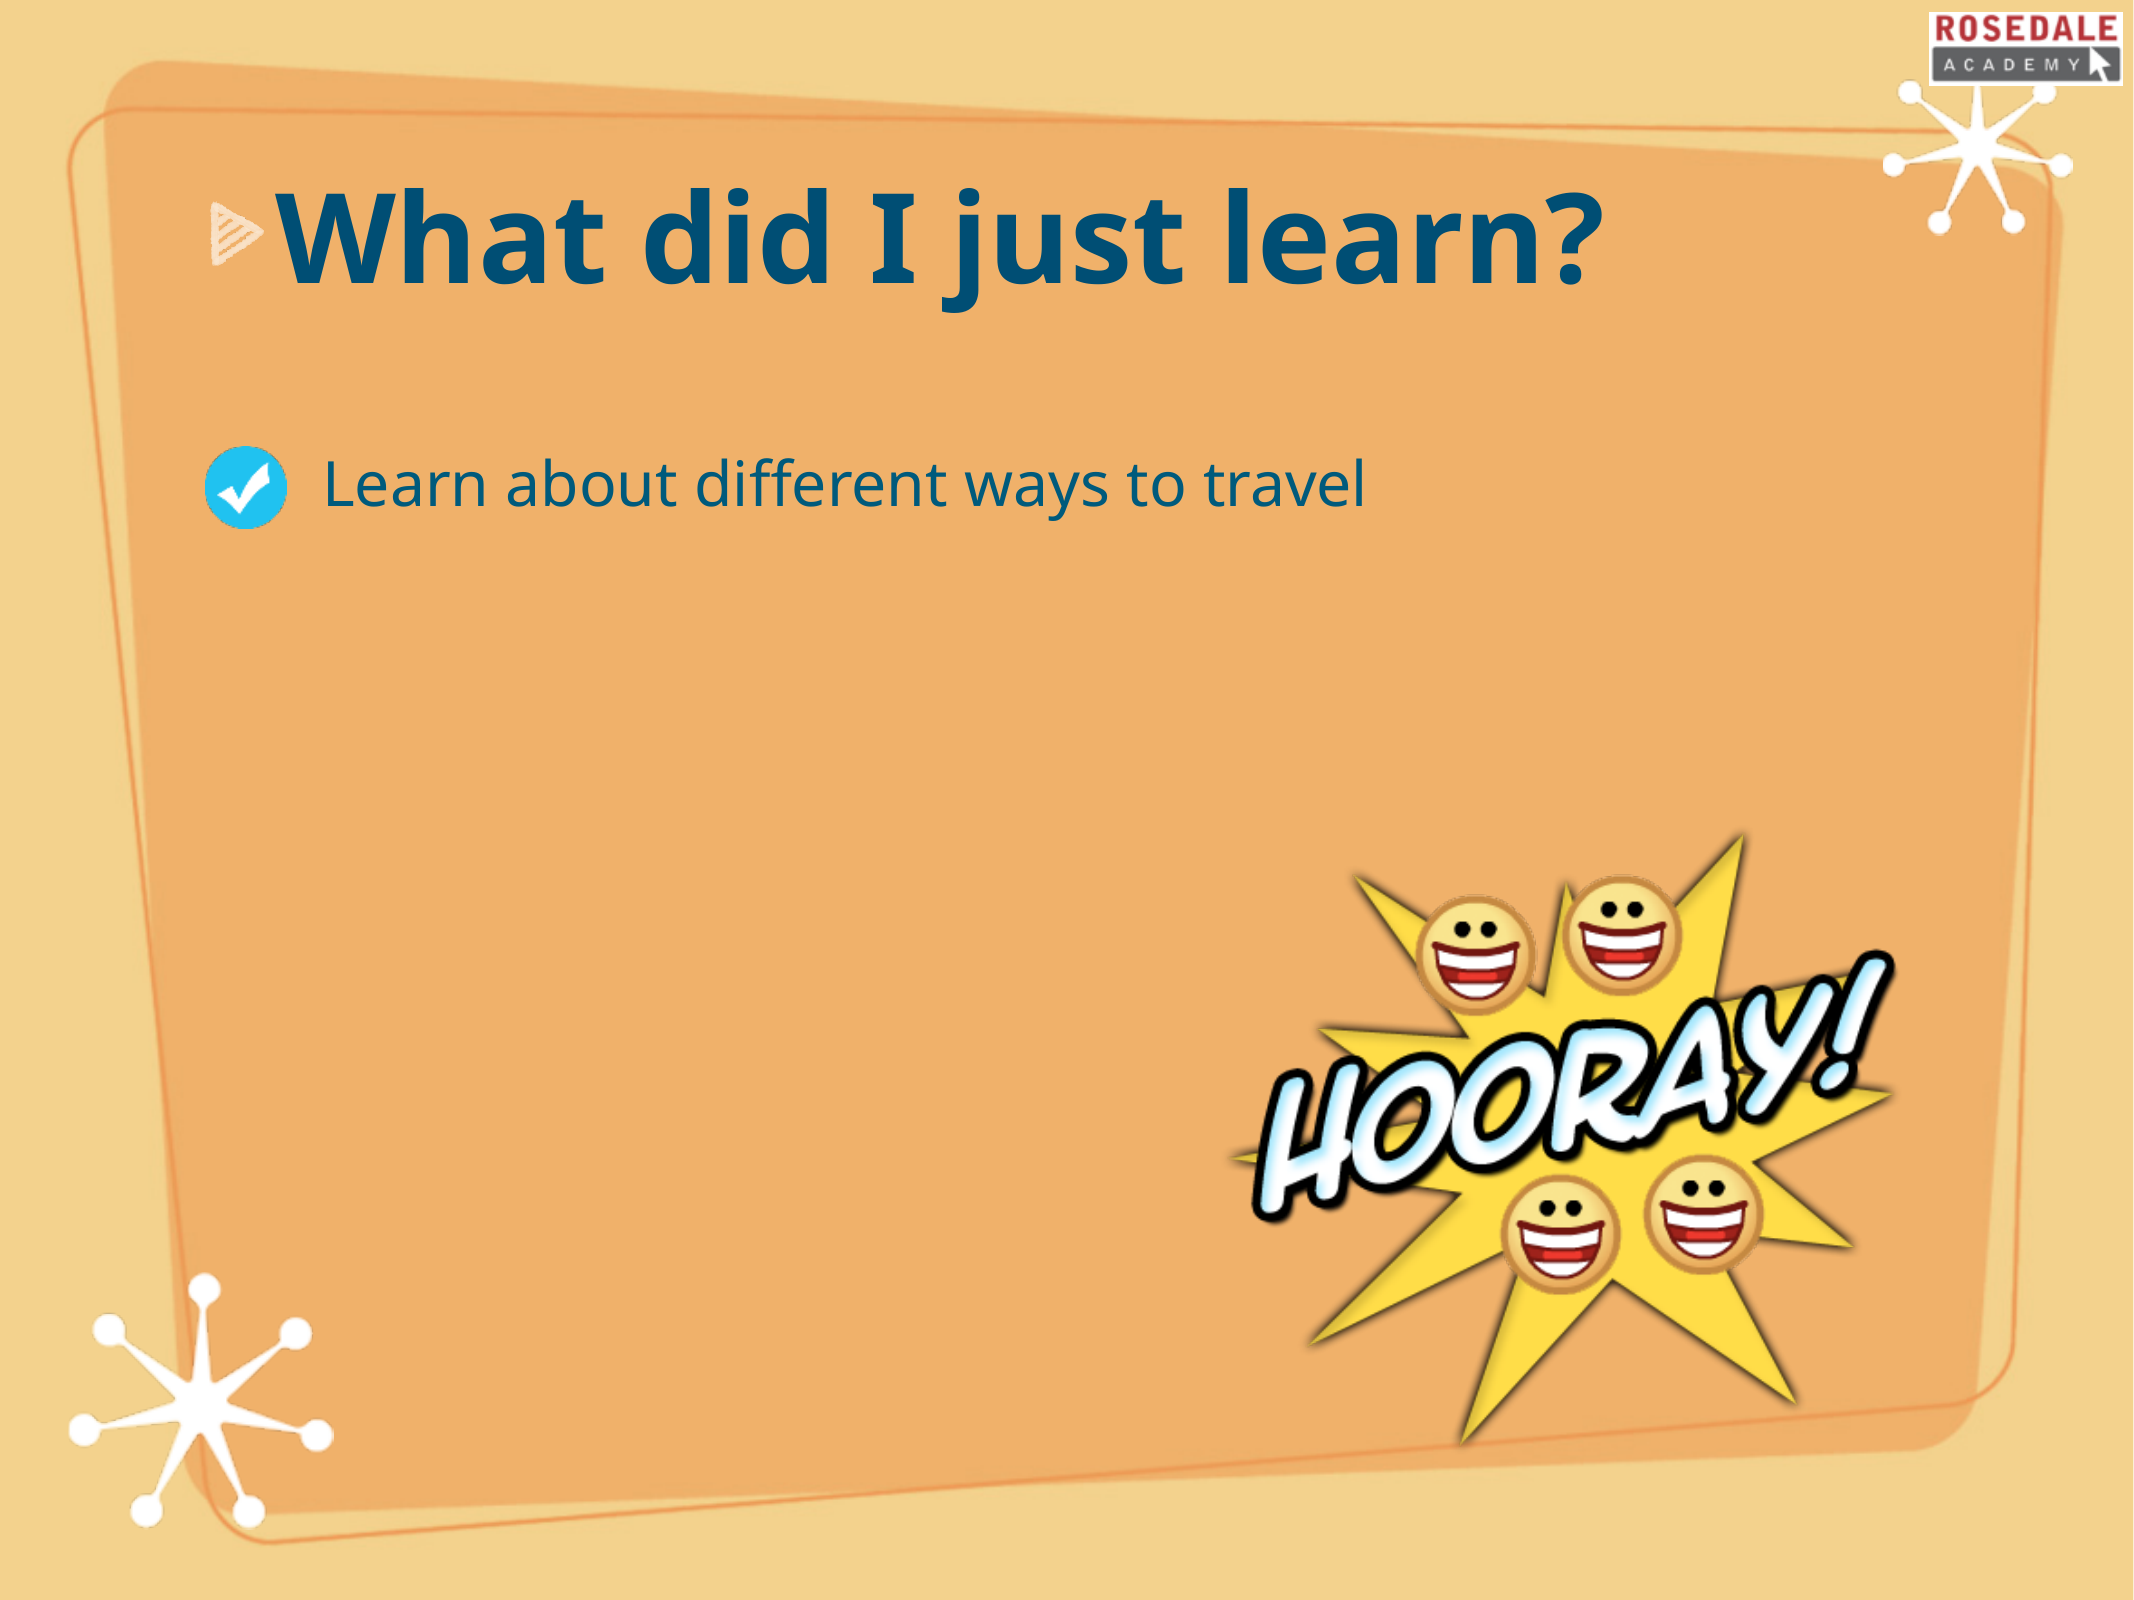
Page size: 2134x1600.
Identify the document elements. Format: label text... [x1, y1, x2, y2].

text_box What did I just learn? [208, 148, 2134, 318]
picture [0, 0, 2134, 1600]
text_box Learn about different ways to travel [286, 327, 1720, 1134]
